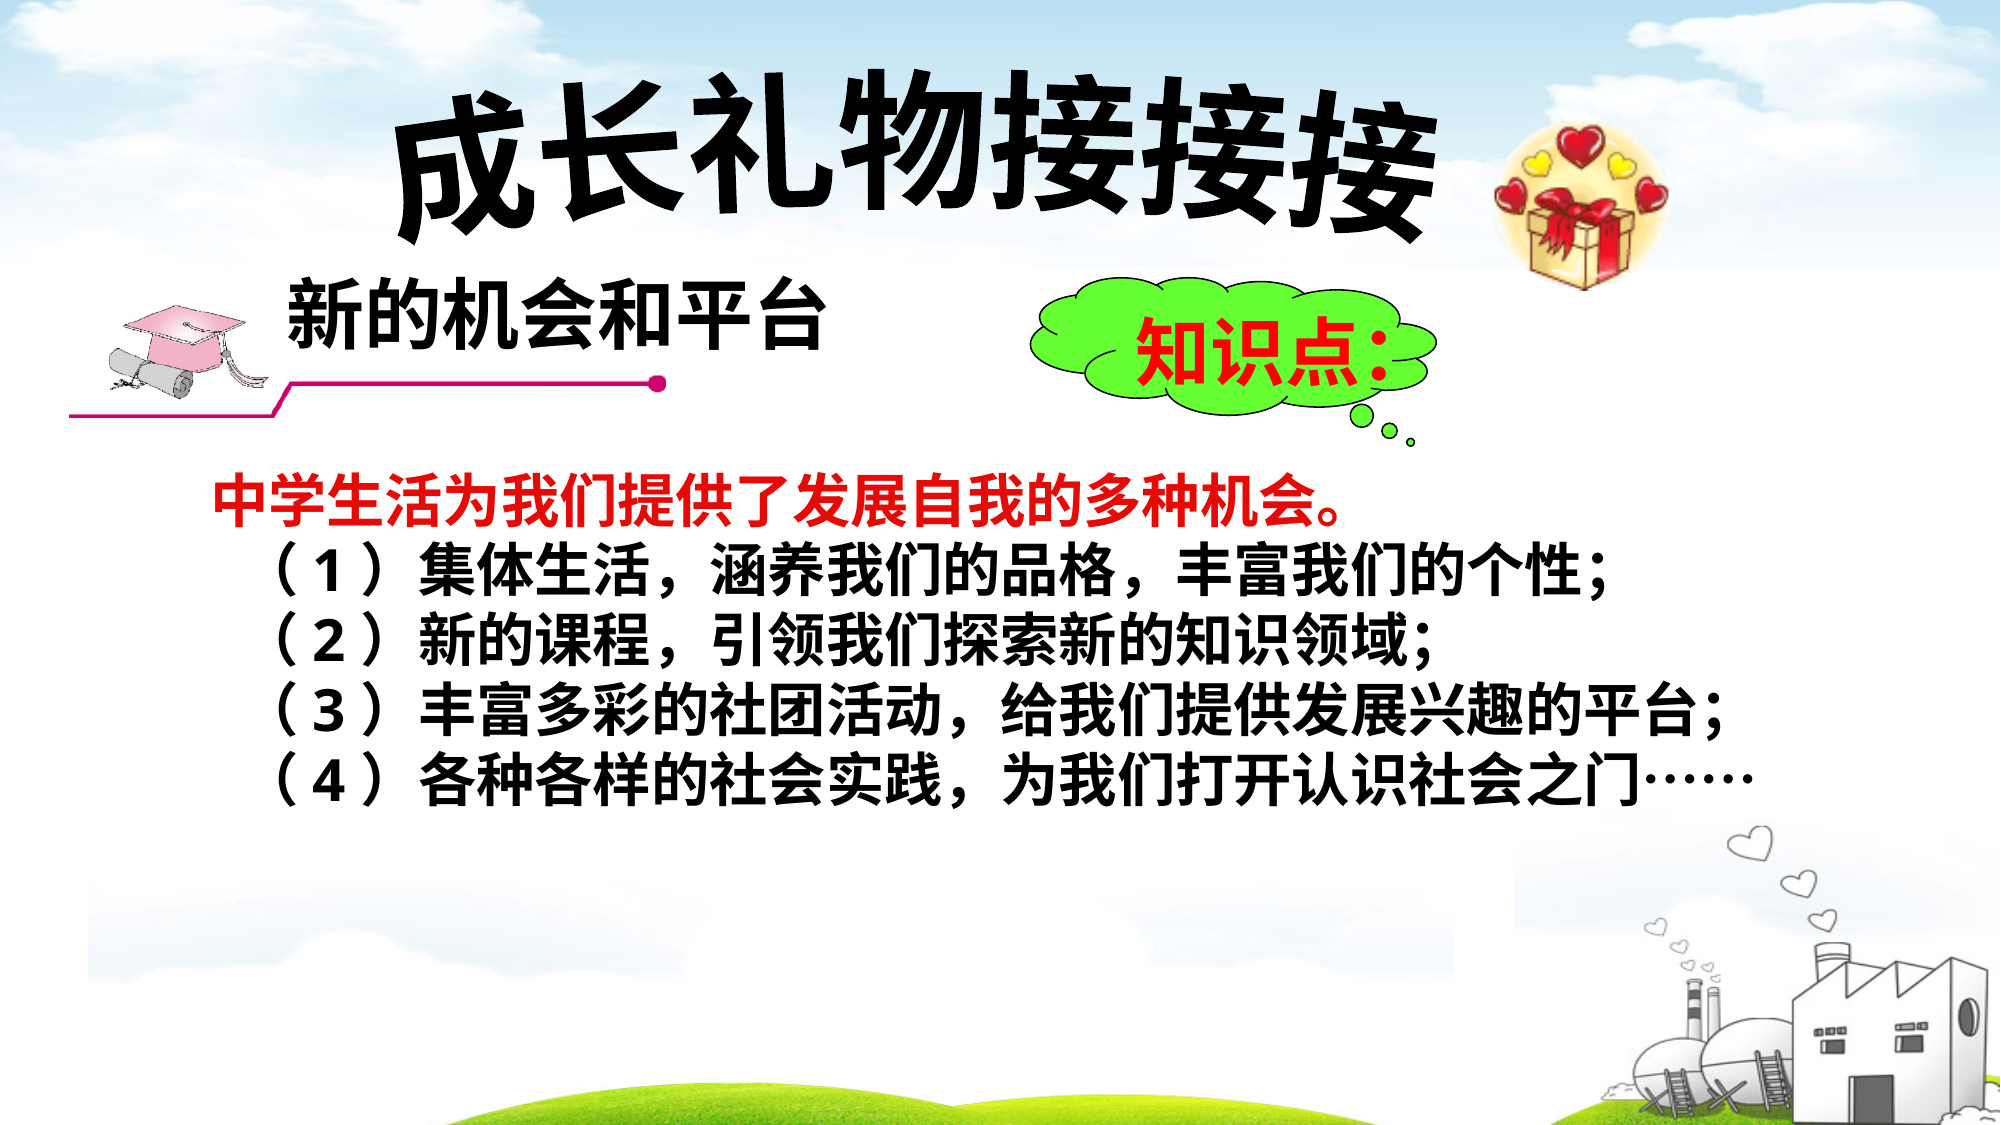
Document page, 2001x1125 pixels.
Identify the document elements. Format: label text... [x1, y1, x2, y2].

picture [0, 0, 2000, 291]
picture [87, 878, 1454, 1125]
text_box 知识点： [1030, 277, 1437, 416]
text_box 新的机会和平台 [271, 258, 997, 367]
text_box 中学生活为我们提供了发展自我的多种机会。 （1）集体生活，涵养我们的品格，丰富我们的个性； （2）新的课程，引领我们探索新的知识领域； （3）丰富多彩的社团活动，给我们提供发展兴趣的平台； （4）各种各样的社会实践，为我们打开认识社会之门…… [172, 456, 1836, 821]
picture [68, 300, 666, 418]
picture [1513, 805, 2000, 1125]
text_box 知识点： [1406, 438, 1415, 447]
text_box 知识点： [1381, 423, 1398, 439]
text_box 知识点： [1350, 404, 1374, 428]
